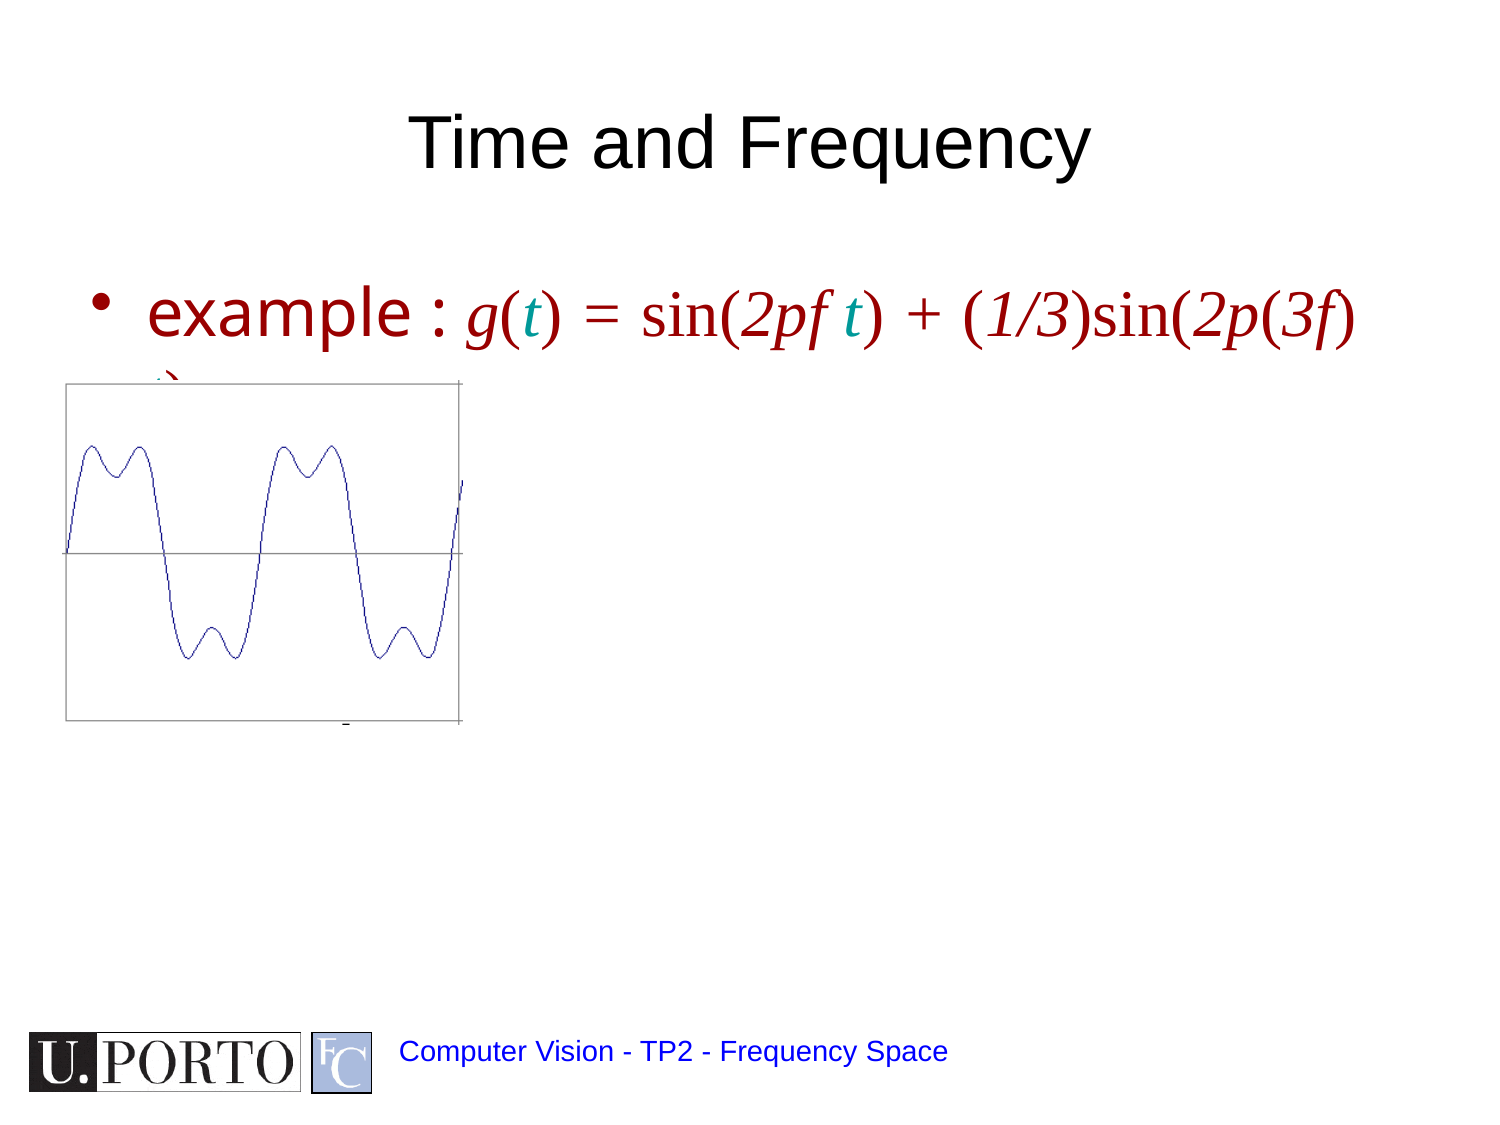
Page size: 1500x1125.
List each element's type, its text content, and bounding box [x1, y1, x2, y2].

title Time and Frequency [75, 45, 1425, 233]
list example : g(t) = sin(2pf t) + (1/3)sin(2p(3f) t) [75, 262, 1425, 1005]
picture [62, 380, 463, 726]
footer Computer Vision - TP2 - Frequency Space [383, 1024, 1306, 1103]
picture [29, 1032, 301, 1092]
picture [313, 1033, 371, 1092]
